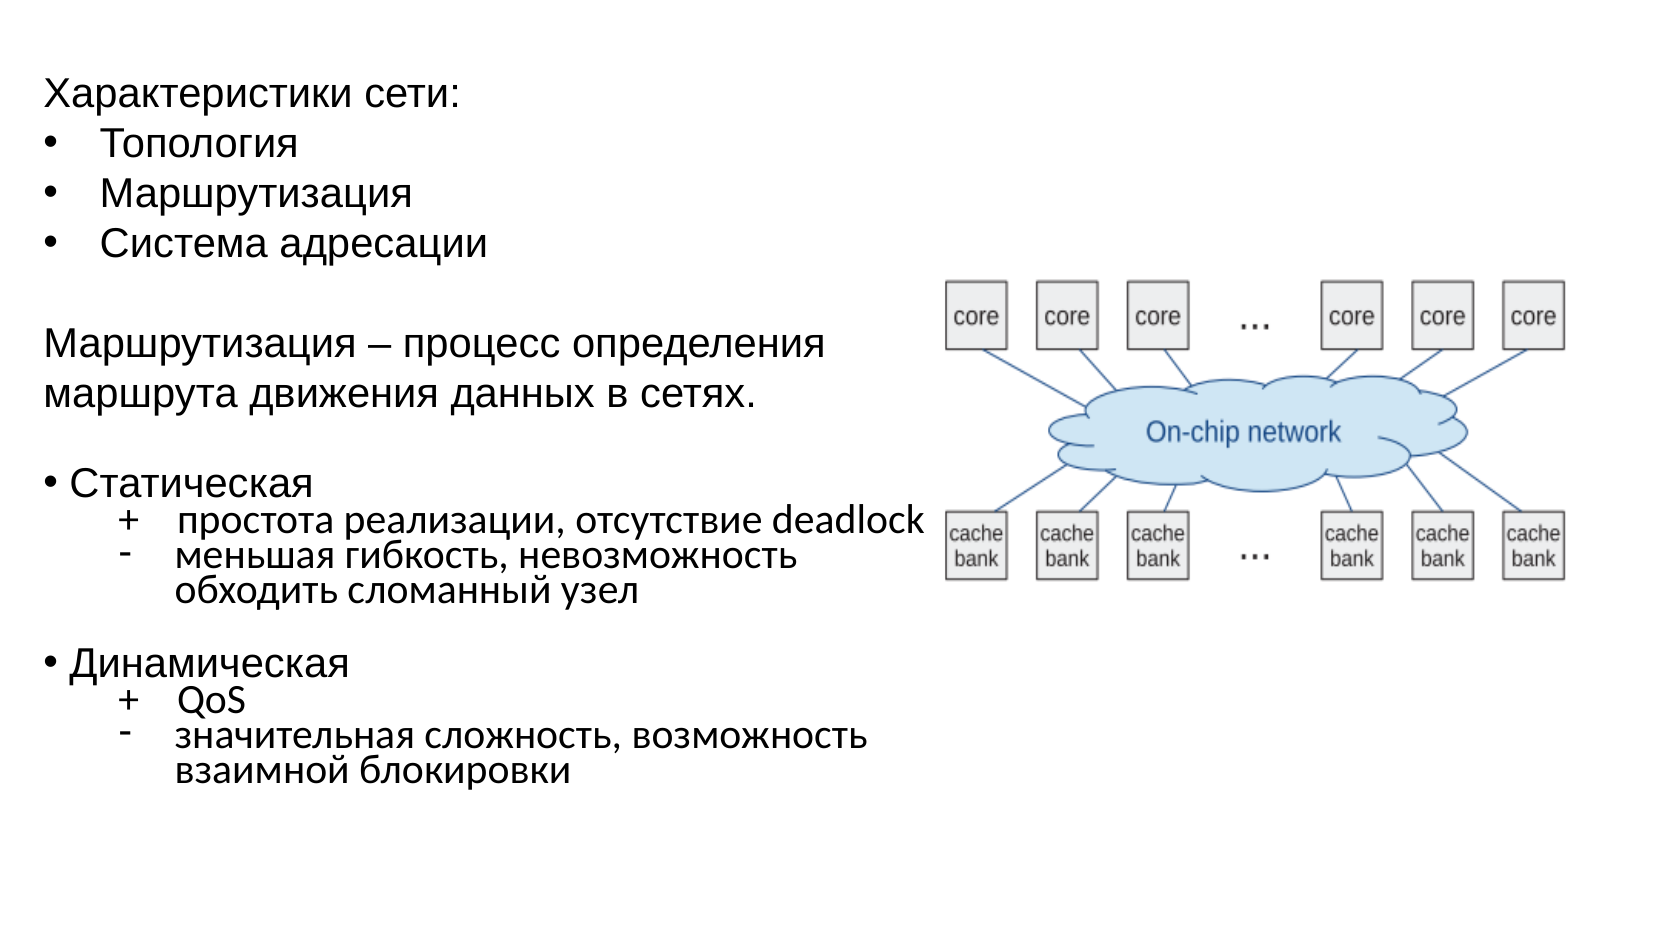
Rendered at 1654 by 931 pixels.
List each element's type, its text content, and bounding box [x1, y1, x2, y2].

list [881, 240, 1654, 613]
text_box Характеристики сети: Топология Маршрутизация Система адресации Маршрутизация – процесс определения маршрута движения данных в сетях. Статическая + простота реализации, отсутствие deadlock меньшая гибкость, невозможность обходить сломанный узел Динамическая + QoS значительная сложность, возможность взаимной блокировки [28, 58, 969, 833]
